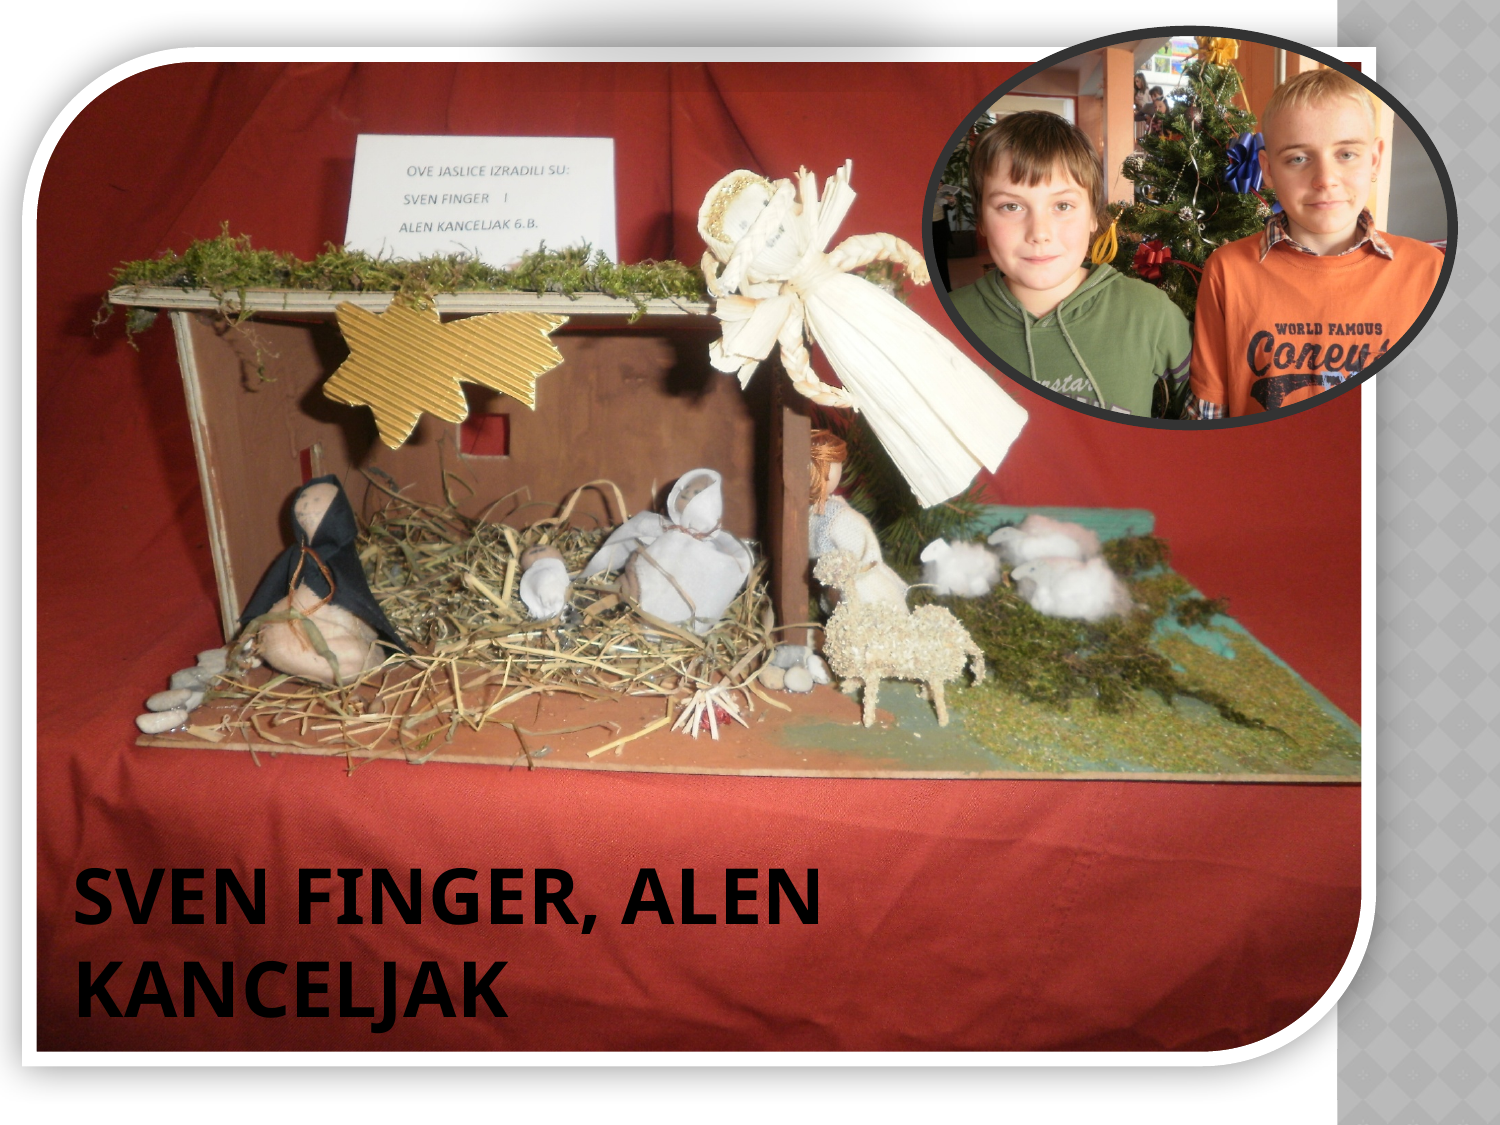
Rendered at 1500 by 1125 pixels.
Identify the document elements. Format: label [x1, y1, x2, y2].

list [28, 54, 1370, 1060]
picture [926, 30, 1454, 426]
